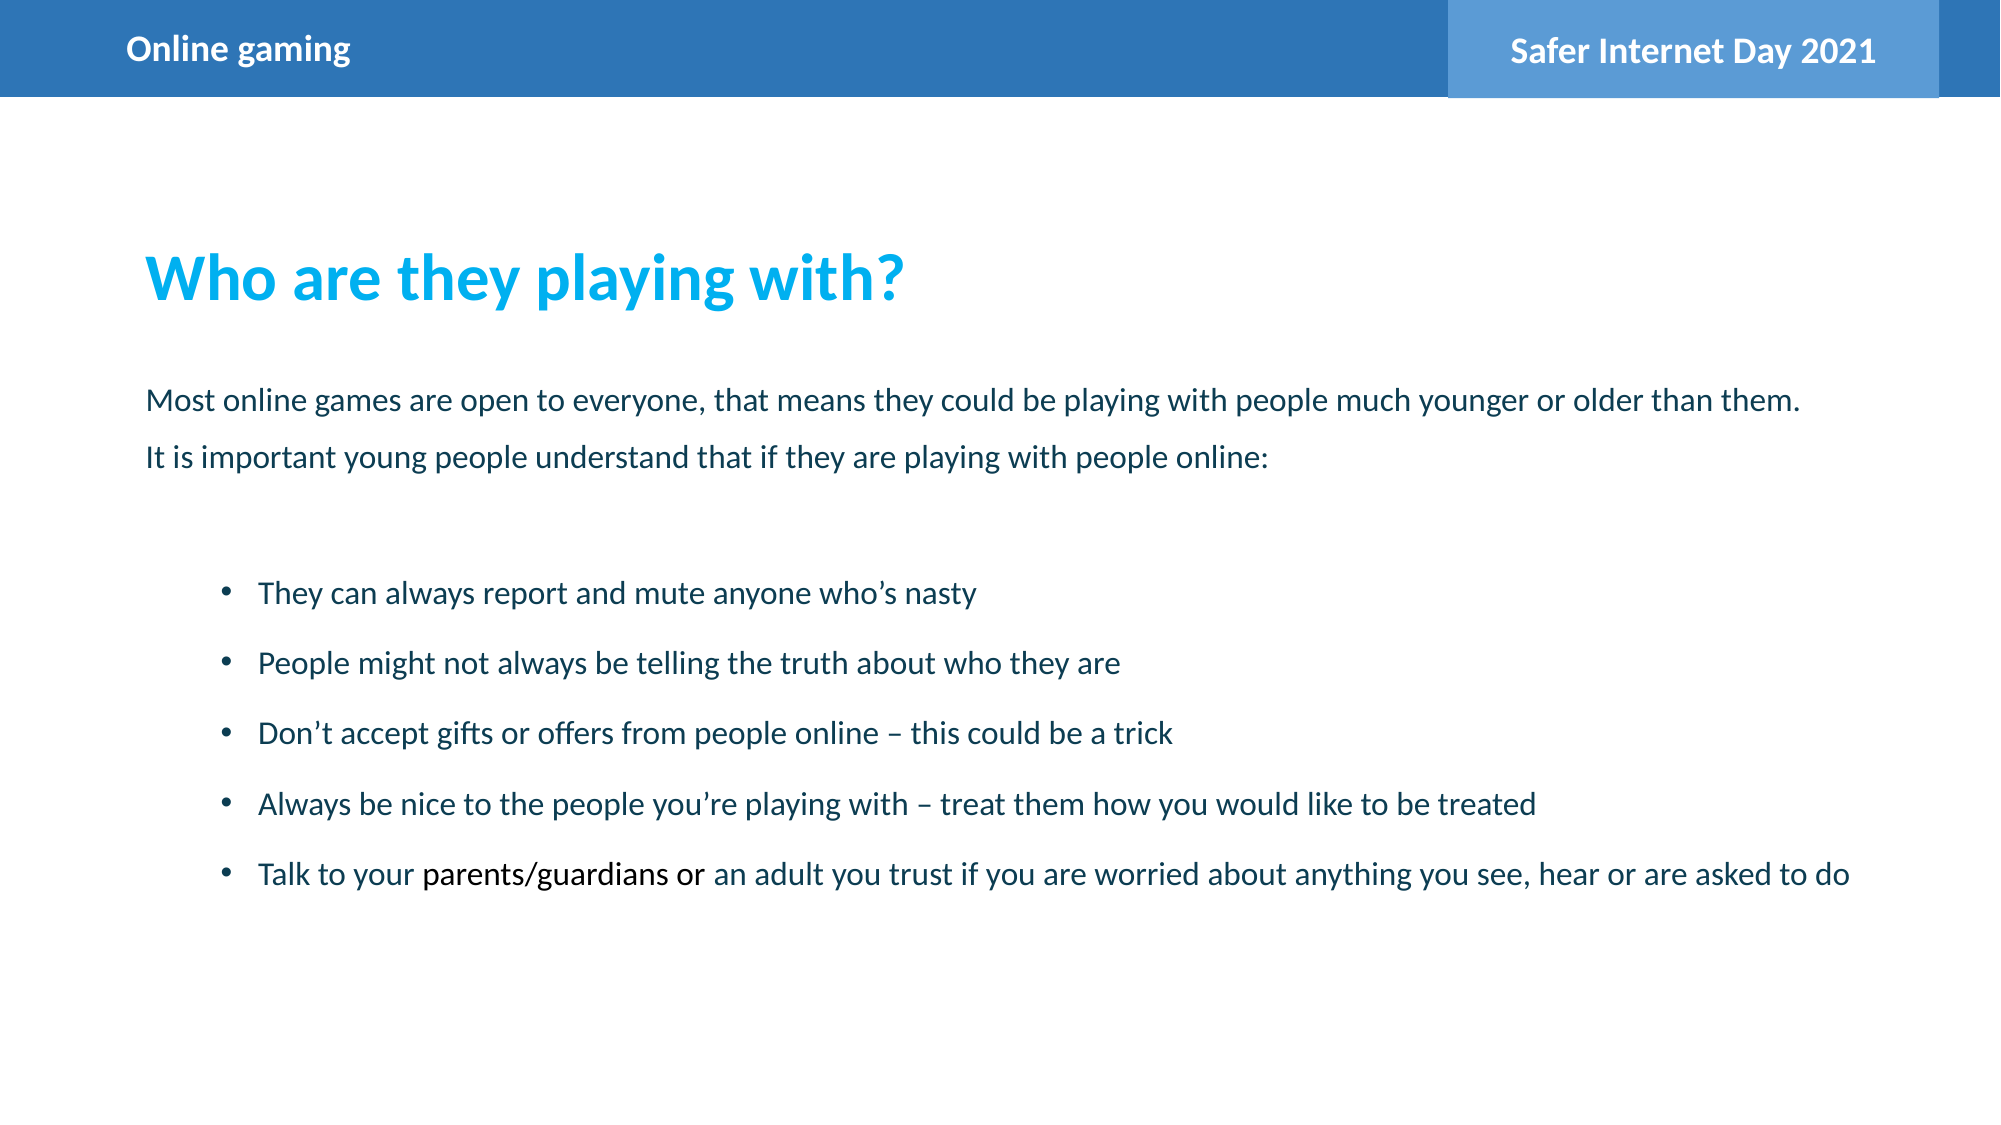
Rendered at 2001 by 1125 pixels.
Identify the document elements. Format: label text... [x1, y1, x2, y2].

text_box Online gaming [111, 16, 750, 77]
list Who are they playing with? Most online games are open to everyone, that means they could be playing with people much younger or older than them. It is important young people understand that if they are playing with people online: They can always report and mute anyone who’s nasty People might not always be telling the truth about who they are Don’t accept gifts or offers from people online – this could be a trick Always be nice to the people you’re playing with – treat them how you would like to be treated Talk to your parents/guardians or an adult you trust if you are worried about anything you see, hear or are asked to do [130, 170, 1940, 839]
